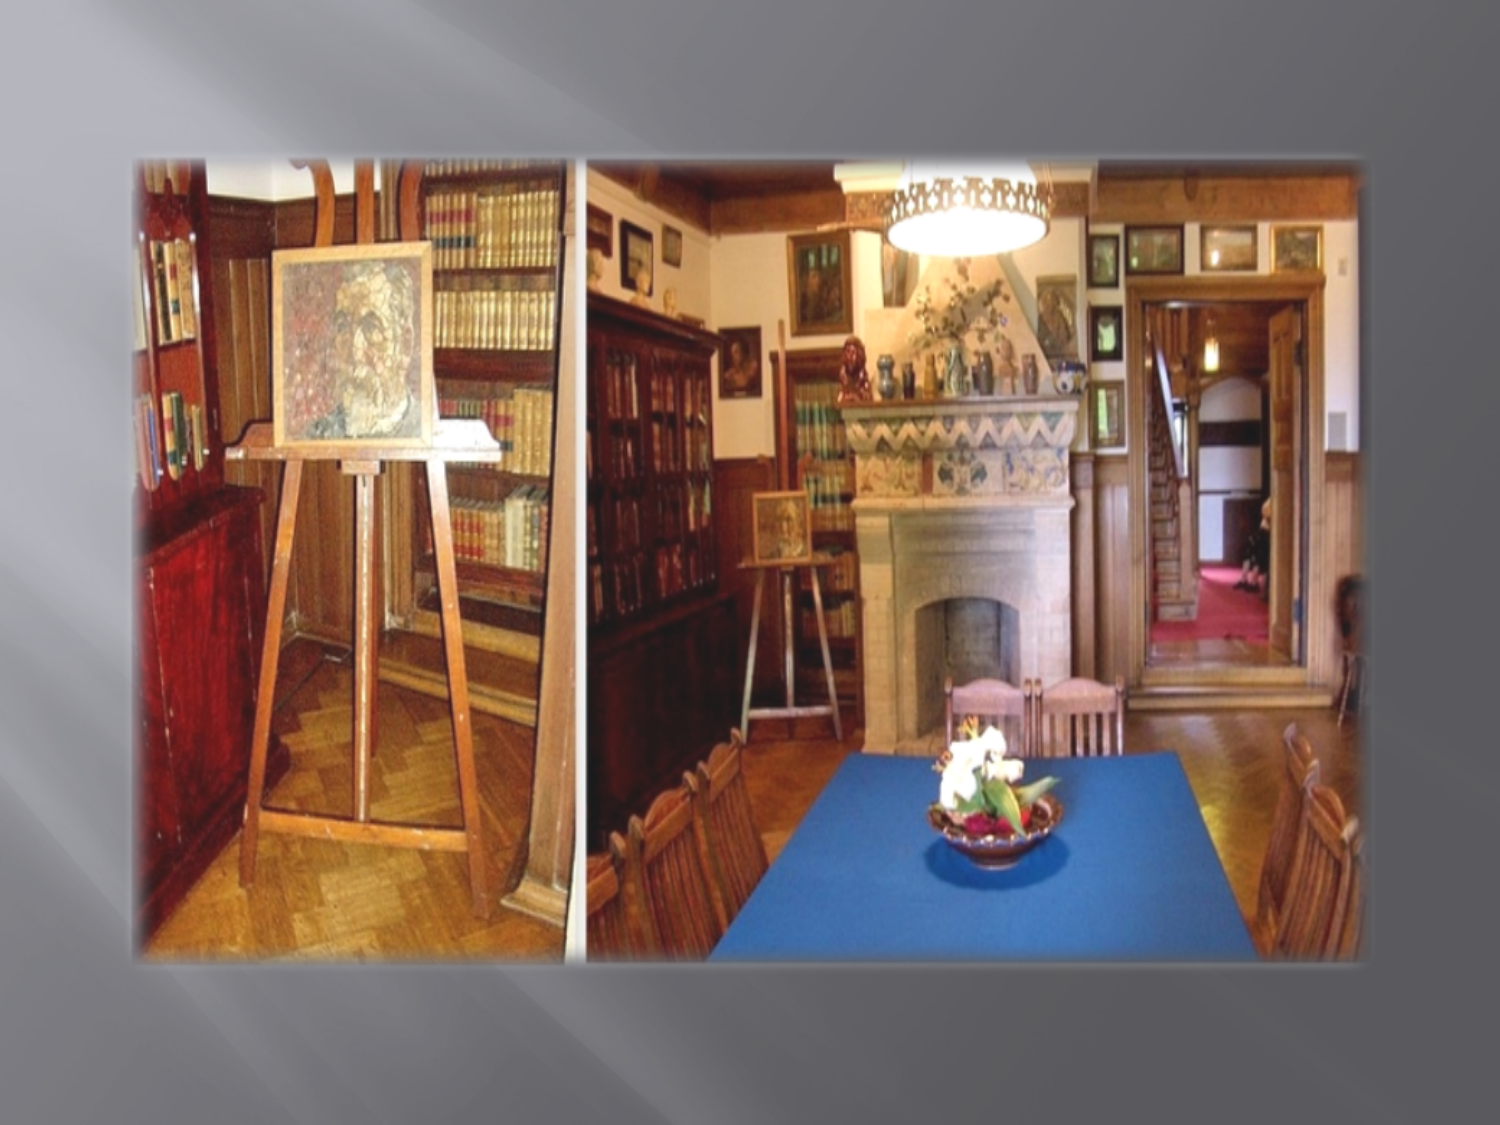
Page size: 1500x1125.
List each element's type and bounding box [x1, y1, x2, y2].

picture [123, 148, 1377, 977]
